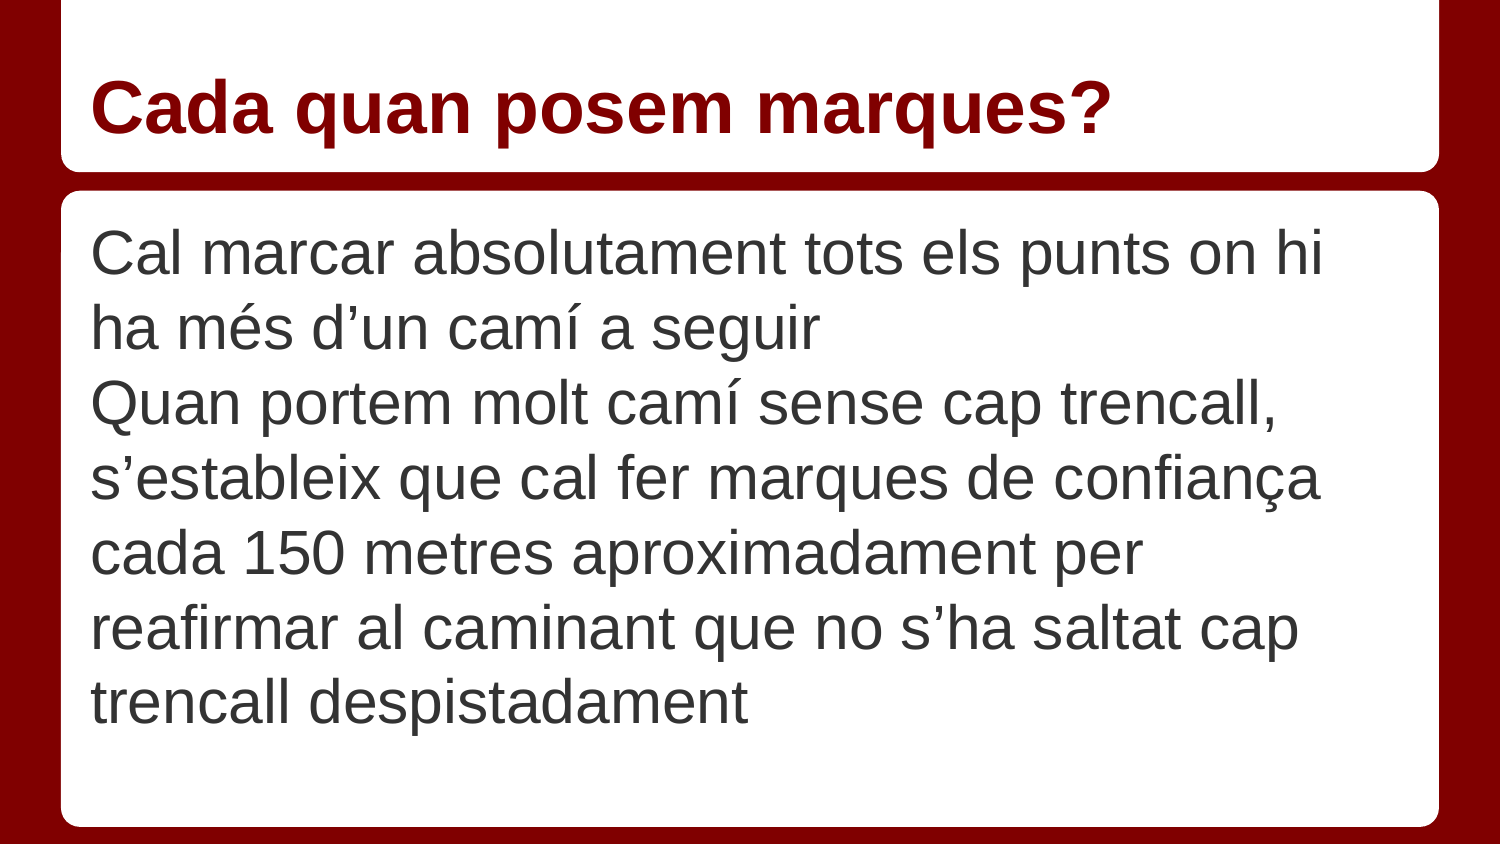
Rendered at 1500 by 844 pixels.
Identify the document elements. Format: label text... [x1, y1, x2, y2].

title Cada quan posem marques? [75, 22, 1425, 164]
list Cal marcar absolutament tots els punts on hi ha més d’un camí a seguir Quan portem molt camí sense cap trencall, s’estableix que cal fer marques de confiança cada 150 metres aproximadament per reafirmar al caminant que no s’ha saltat cap trencall despistadament [75, 196, 1425, 808]
